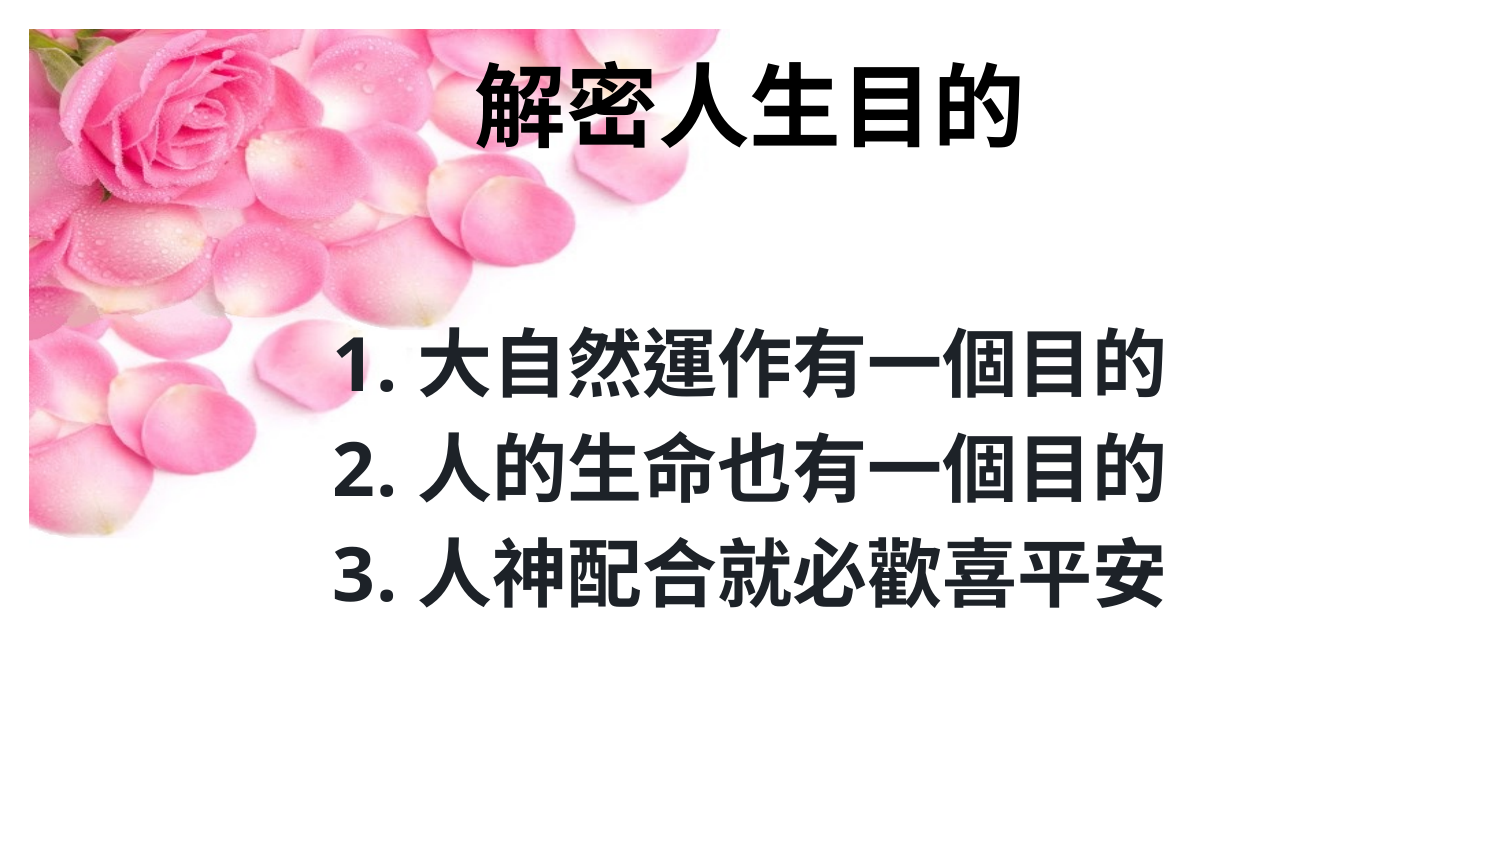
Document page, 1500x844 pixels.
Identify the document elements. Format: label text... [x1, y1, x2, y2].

picture [29, 29, 730, 561]
title 解密人生目的 [732, 33, 1426, 175]
list 大自然運作有一個目的 人的生命也有一個目的 人神配合就必歡喜平安 [74, 308, 1426, 754]
